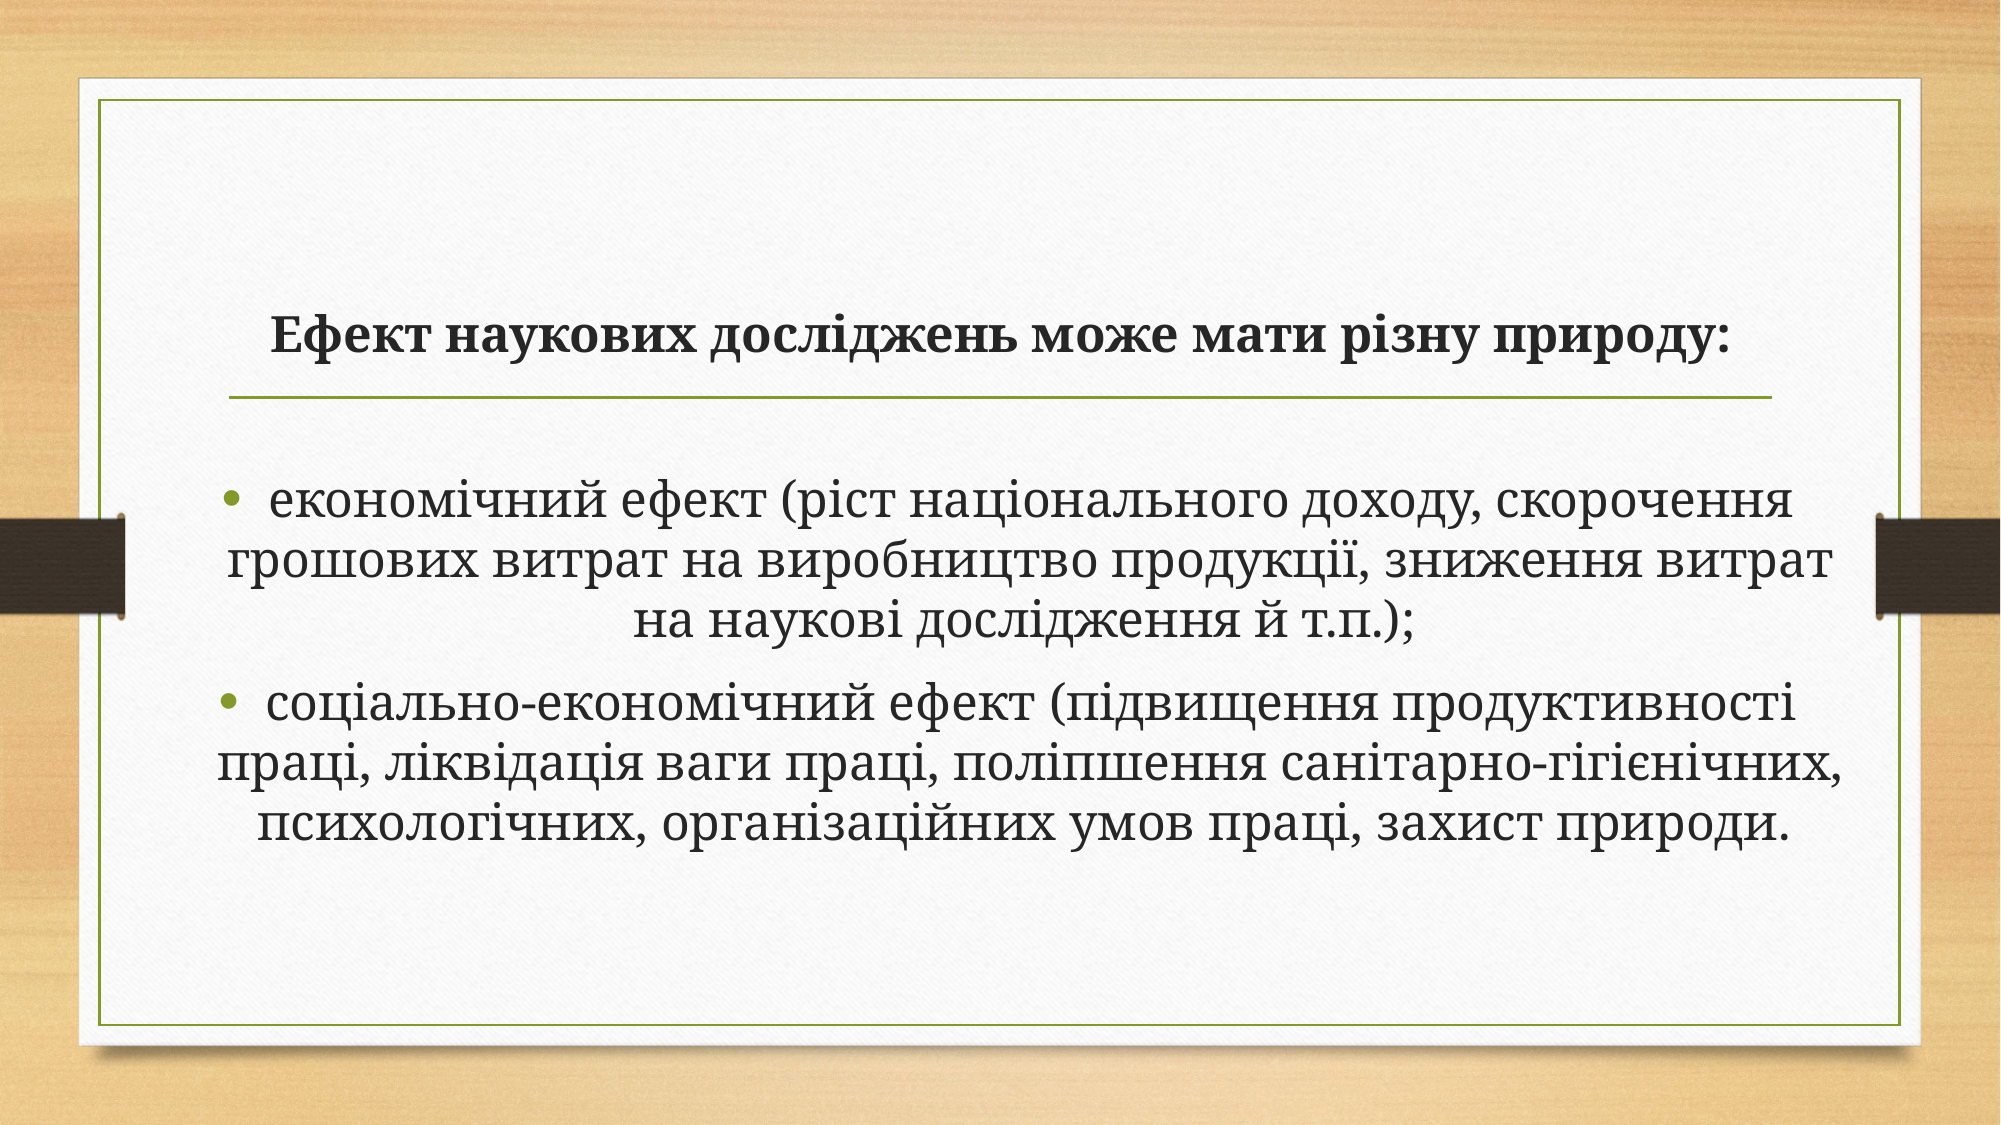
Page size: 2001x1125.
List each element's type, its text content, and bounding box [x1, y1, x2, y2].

list Ефект наукових досліджень може мати різну природу: економічний ефект (ріст національного доходу, скорочення грошових витрат на виробництво продукції, зниження витрат на наукові дослідження й т.п.); соціально-економічний ефект (підвищення продуктивності праці, ліквідація ваги праці, поліпшення санітарно-гігієнічних, психологічних, організаційних умов праці, захист природи. [137, 130, 1878, 1025]
picture [0, 0, 2001, 1125]
